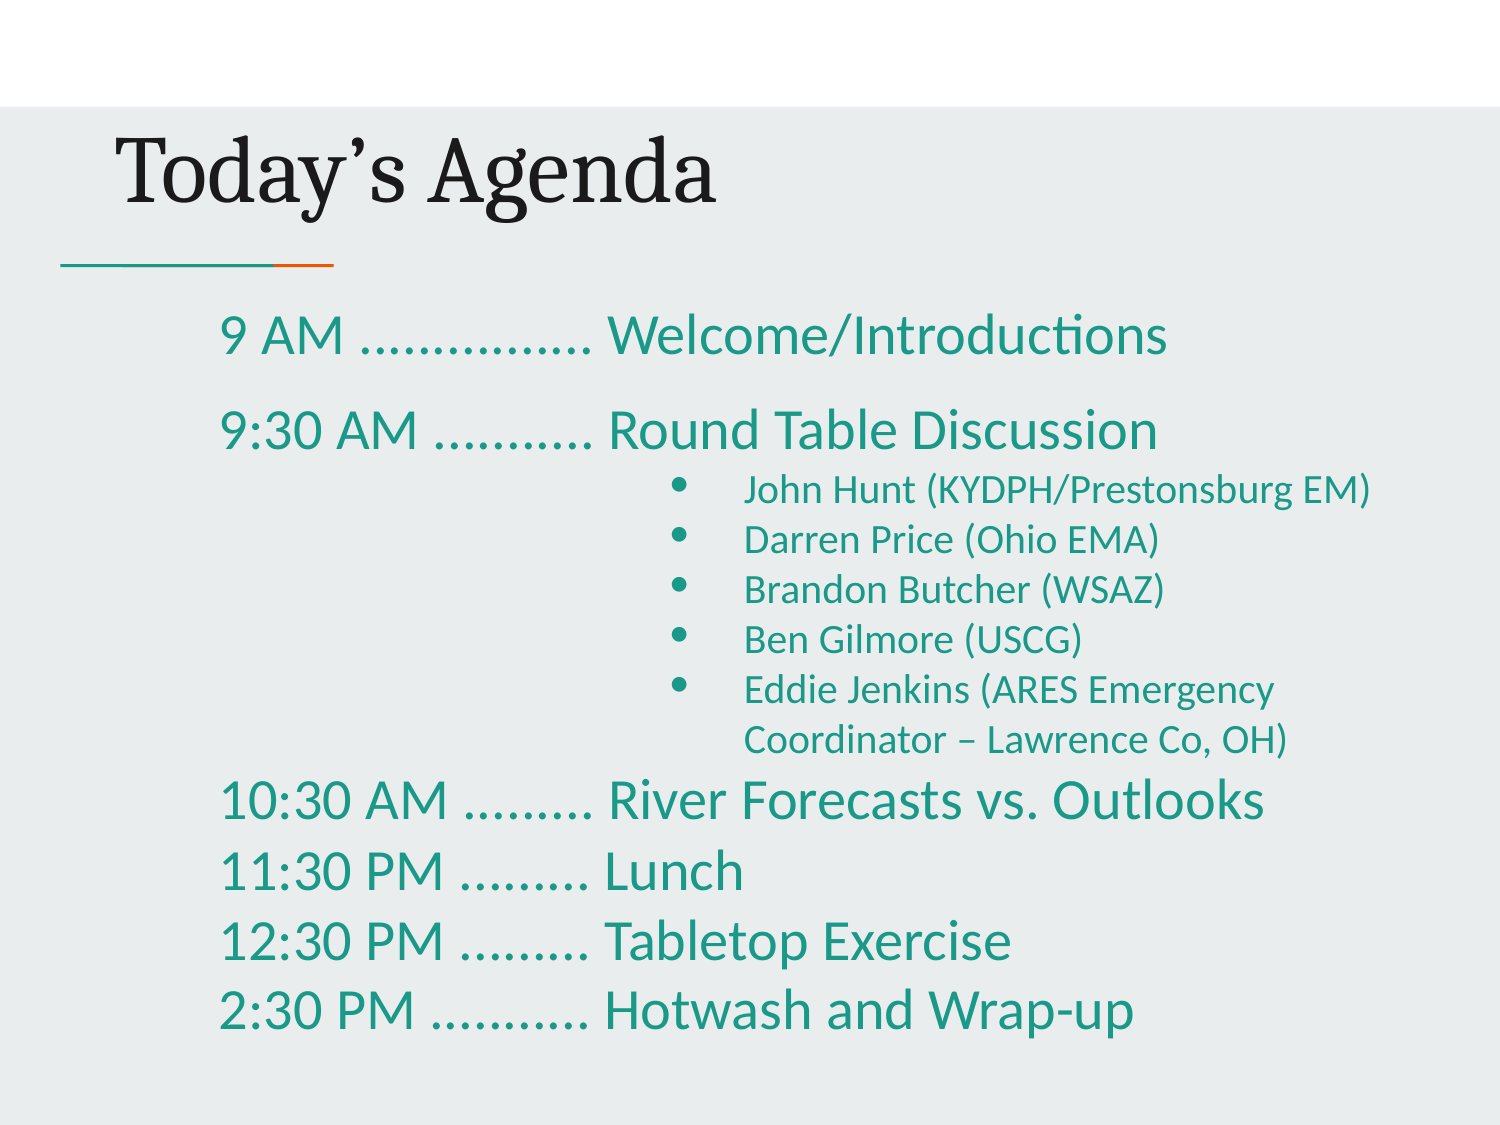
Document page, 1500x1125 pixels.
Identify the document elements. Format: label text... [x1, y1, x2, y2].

text_box 9 AM ................ Welcome/Introductions 9:30 AM ........... Round Table Discussion John Hunt (KYDPH/Prestonsburg EM) Darren Price (Ohio EMA) Brandon Butcher (WSAZ) Ben Gilmore (USCG) Eddie Jenkins (ARES Emergency Coordinator – Lawrence Co, OH) 10:30 AM ......... River Forecasts vs. Outlooks 11:30 PM ......... Lunch 12:30 PM ......... Tabletop Exercise 2:30 PM ........... Hotwash and Wrap-up [203, 289, 1441, 1082]
title Today’s Agenda [99, 70, 1350, 258]
